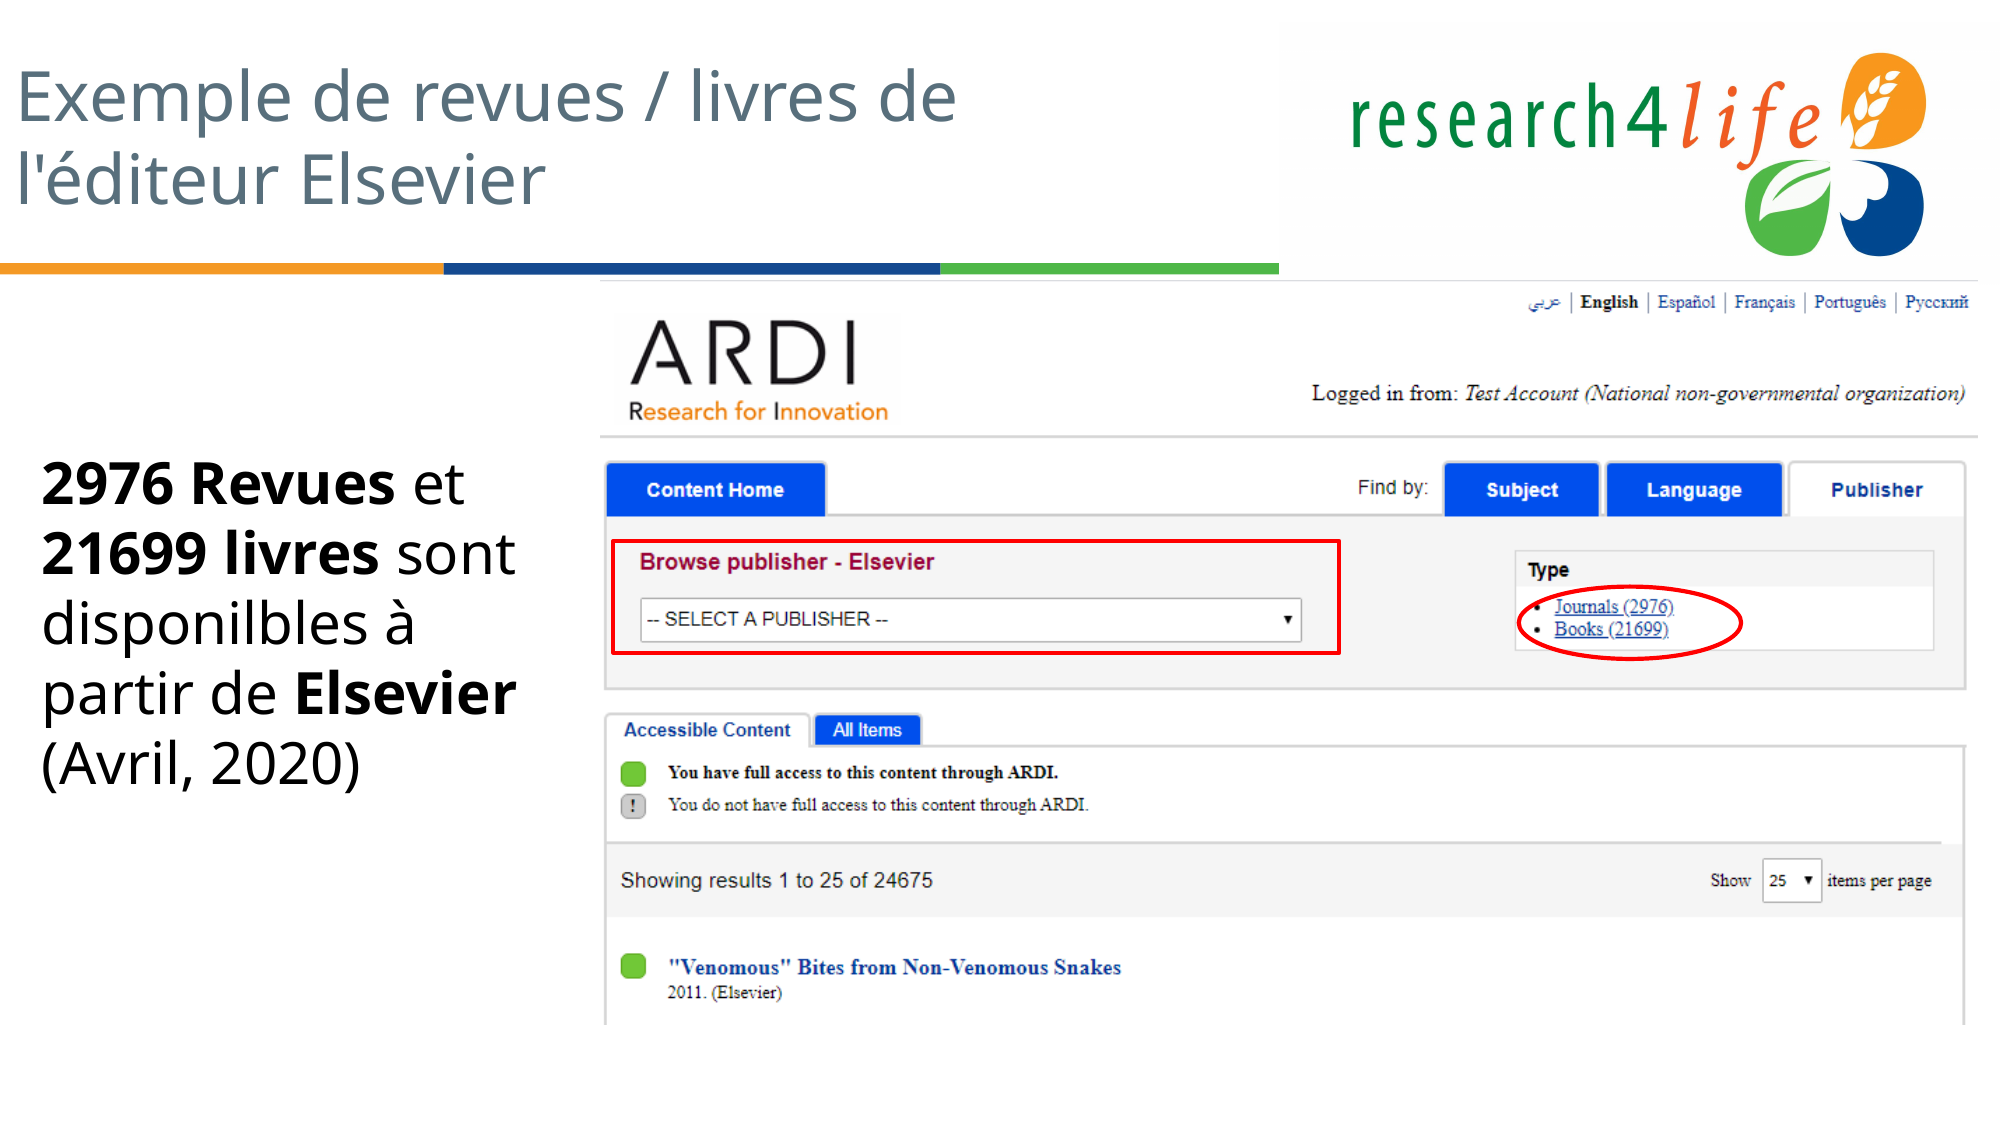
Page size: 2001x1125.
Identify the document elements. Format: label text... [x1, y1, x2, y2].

title Exemple de revues / livres de l'éditeur Elsevier [0, 44, 1227, 249]
picture [599, 22, 2000, 1025]
text_box 2976 Revues et 21699 livres sont disponilbles à partir de Elsevier (Avril, 2020) [26, 438, 558, 804]
